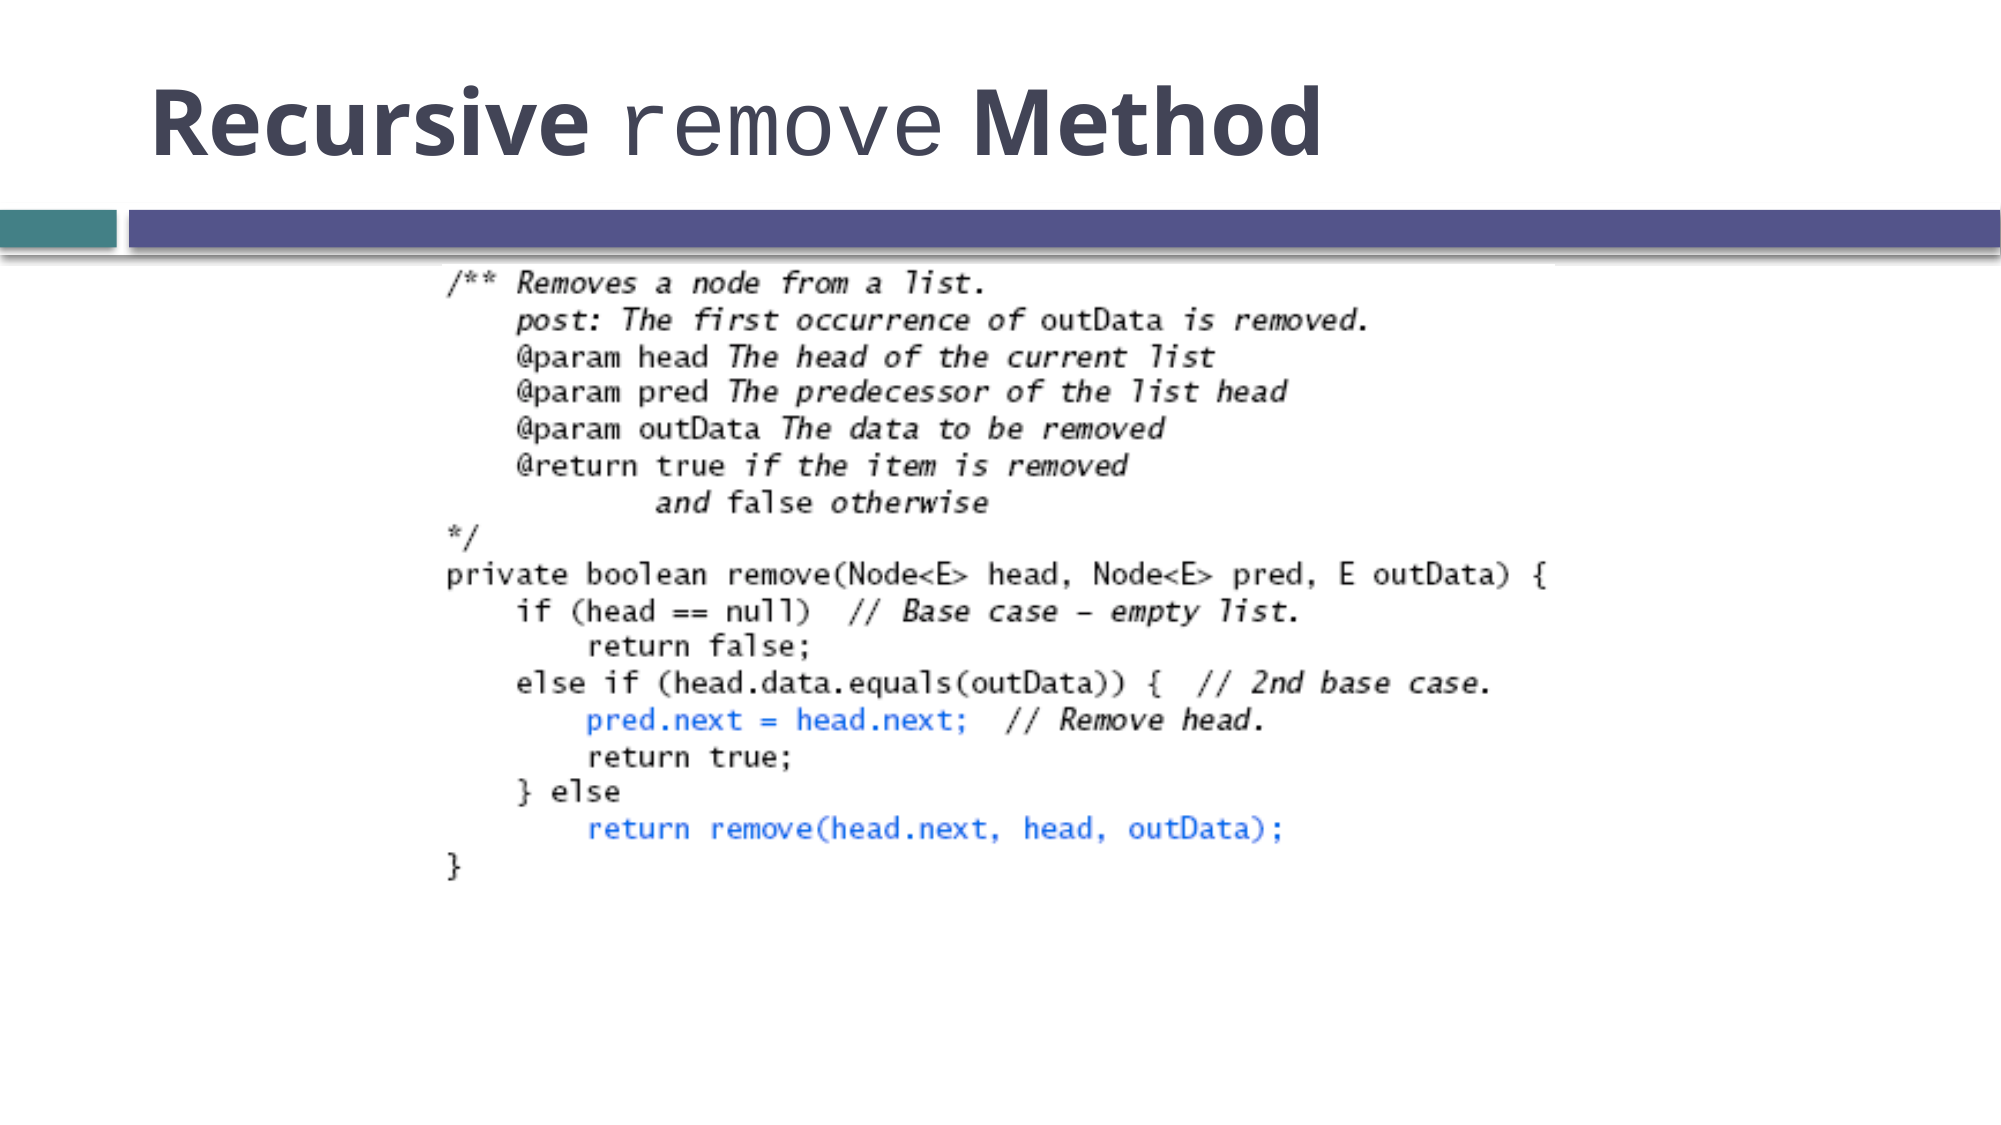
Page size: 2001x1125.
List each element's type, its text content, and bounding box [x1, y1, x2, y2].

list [442, 264, 1555, 888]
title Recursive remove Method [133, 37, 1917, 200]
